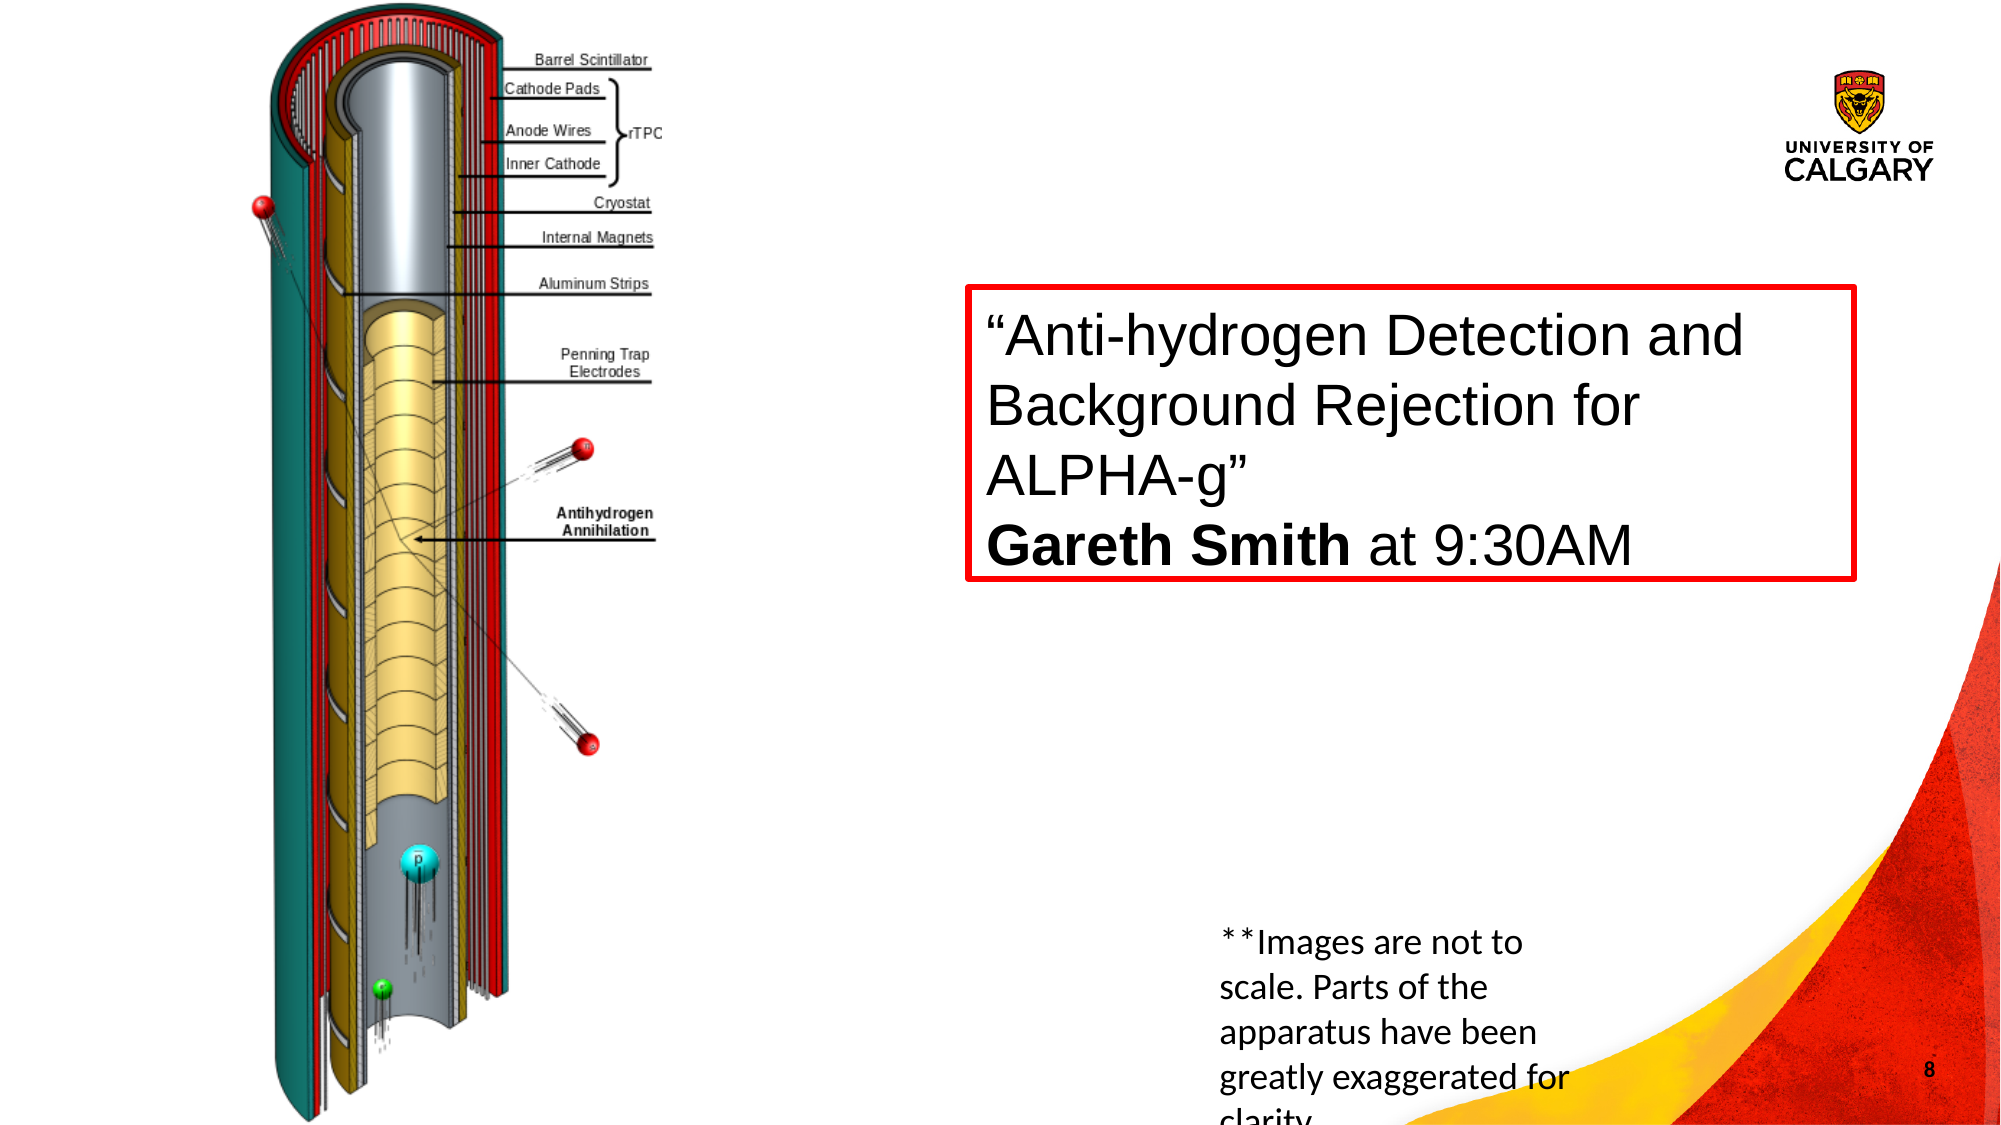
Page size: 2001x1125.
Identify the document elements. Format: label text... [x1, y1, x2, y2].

text_box “Anti-hydrogen Detection and Background Rejection for ALPHA-g” Gareth Smith at 9:30AM [968, 287, 1855, 579]
picture [0, 0, 2001, 1125]
text_box **Images are not to scale. Parts of the apparatus have been greatly exaggerated for clarity. [1204, 909, 1630, 1113]
text_box <number> [1630, 1046, 1951, 1107]
